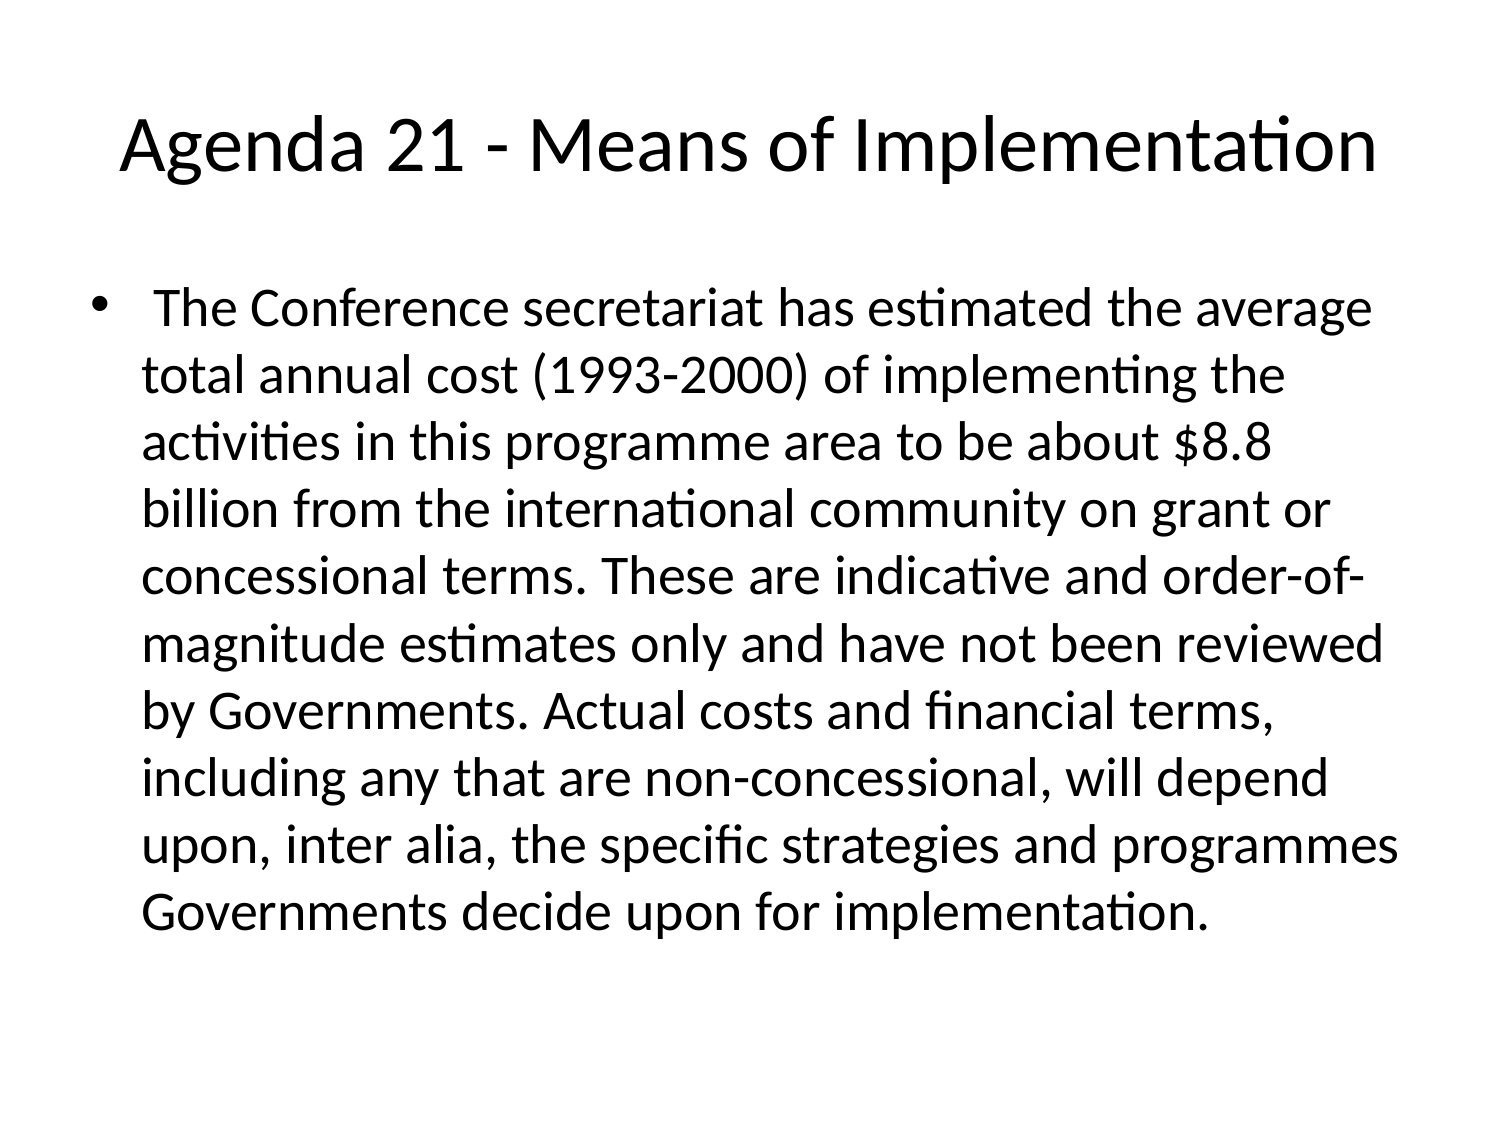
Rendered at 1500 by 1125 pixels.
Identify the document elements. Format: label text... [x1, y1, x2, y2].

list The Conference secretariat has estimated the average total annual cost (1993-2000) of implementing the activities in this programme area to be about $8.8 billion from the international community on grant or concessional terms. These are indicative and order-of-magnitude estimates only and have not been reviewed by Governments. Actual costs and financial terms, including any that are non-concessional, will depend upon, inter alia, the specific strategies and programmes Governments decide upon for implementation. [75, 262, 1425, 1005]
title Agenda 21 - Means of Implementation [75, 45, 1425, 233]
